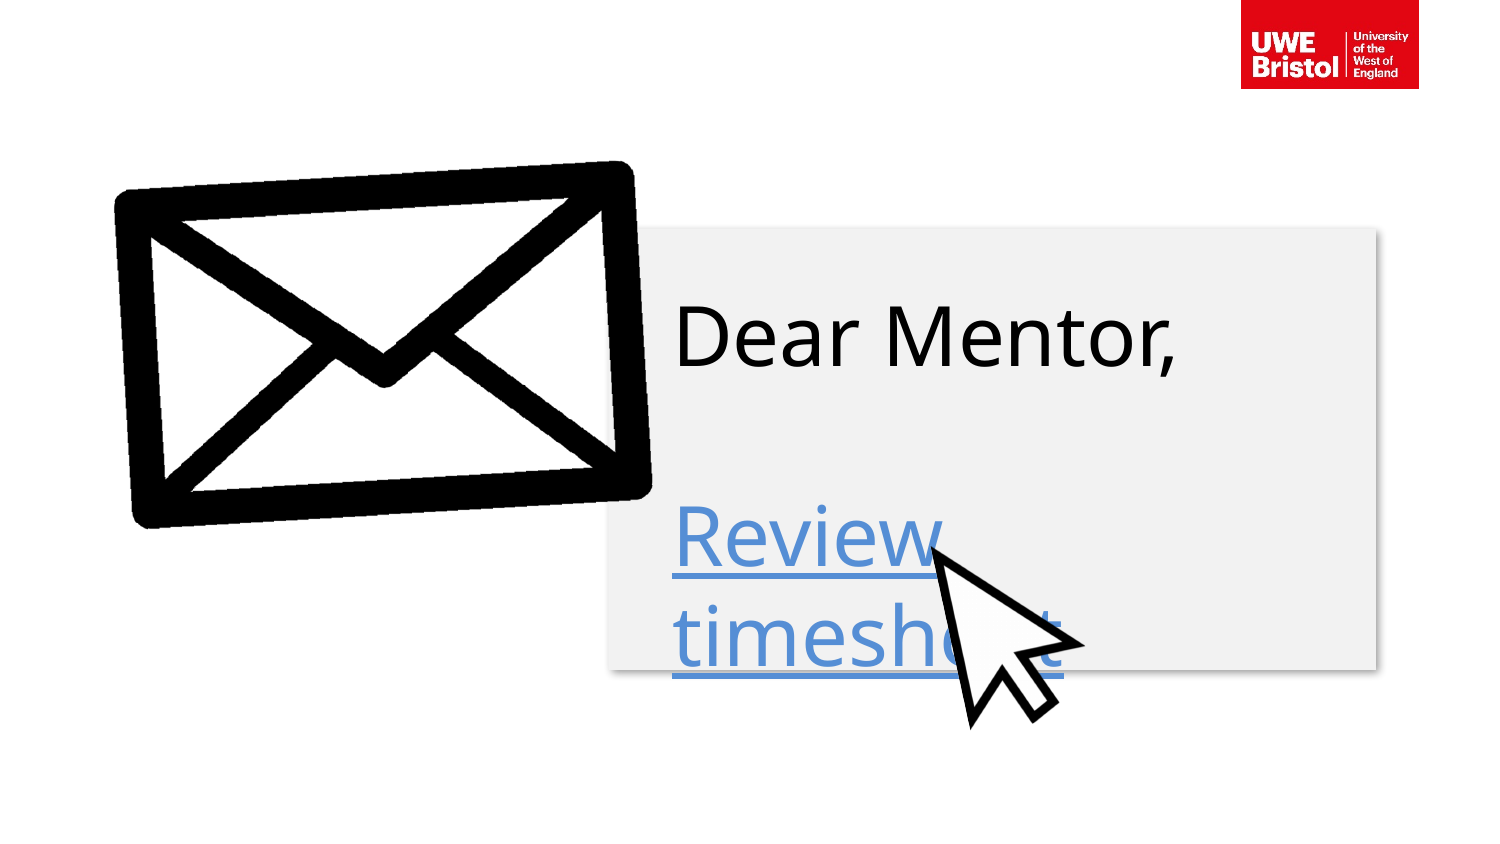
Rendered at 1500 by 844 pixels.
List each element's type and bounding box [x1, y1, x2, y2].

picture [76, 30, 673, 643]
picture [1241, 0, 1419, 89]
text_box [608, 228, 1389, 671]
picture [949, 530, 1098, 736]
